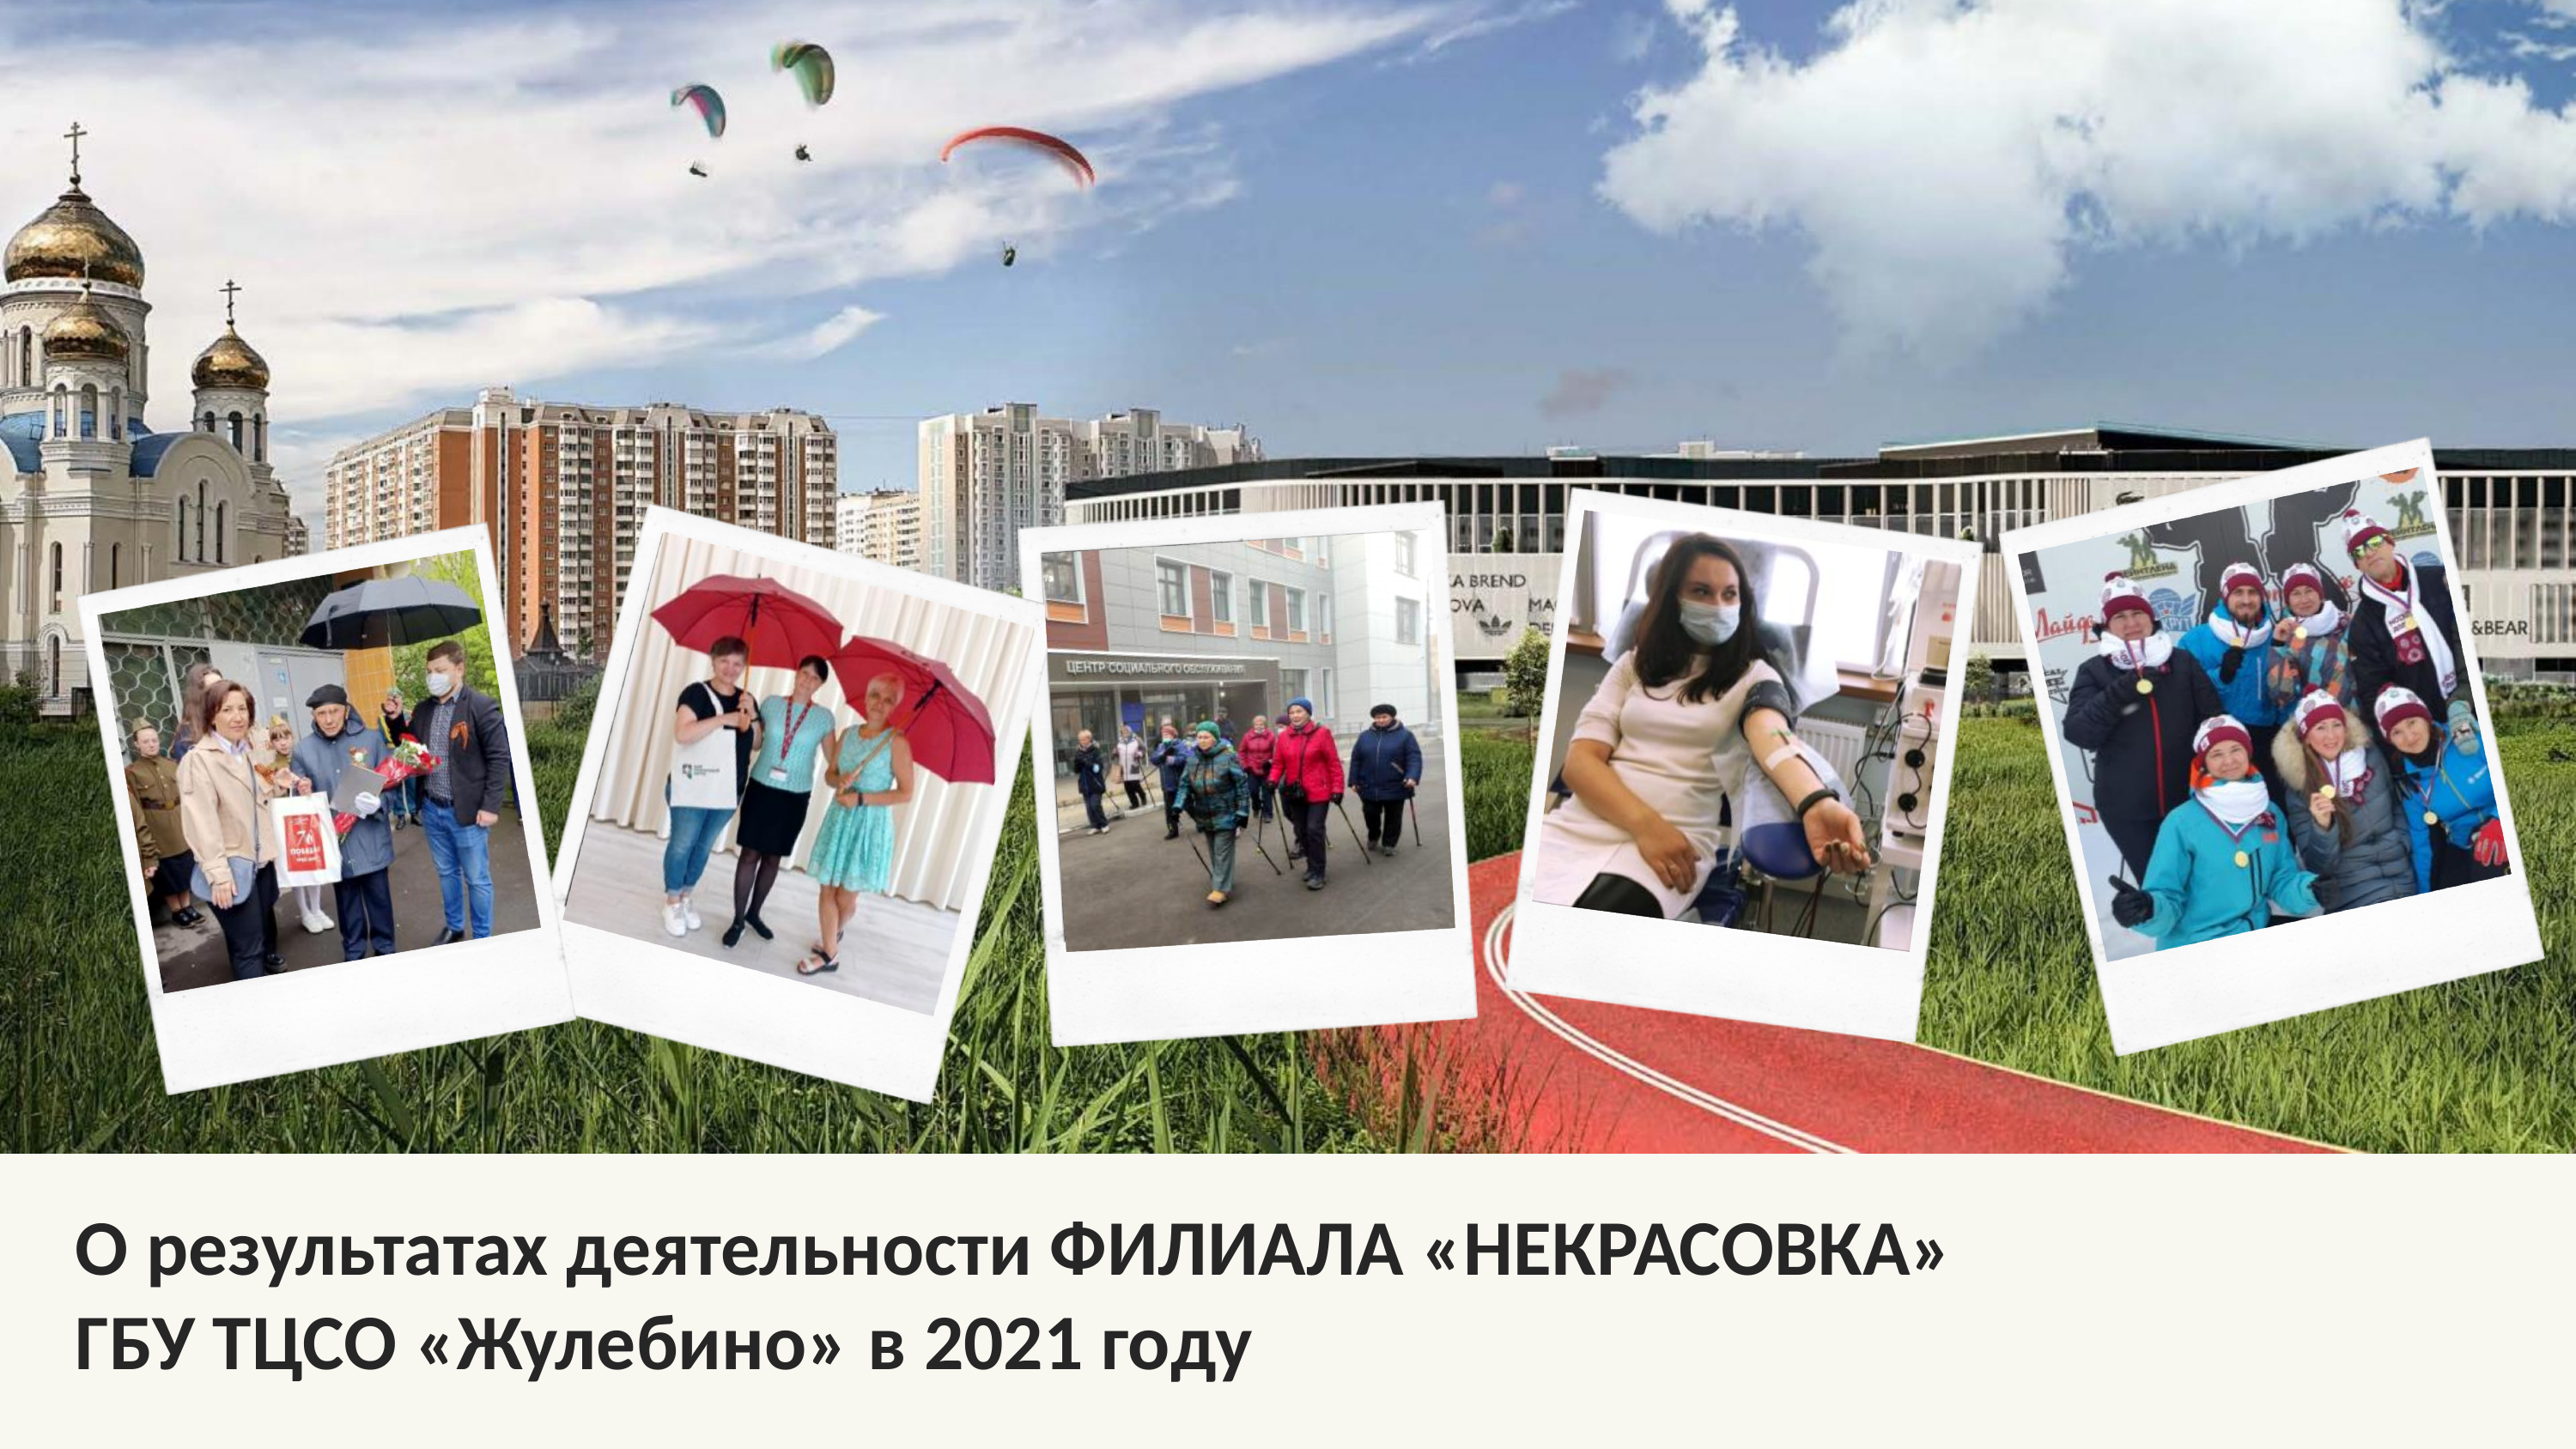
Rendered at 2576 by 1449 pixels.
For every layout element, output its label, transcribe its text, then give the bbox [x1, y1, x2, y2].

text_box О результатах деятельности ФИЛИАЛА «НЕКРАСОВКА» ГБУ ТЦСО «Жулебино» в 2021 году [75, 1196, 2531, 1385]
picture [0, 0, 2576, 1154]
